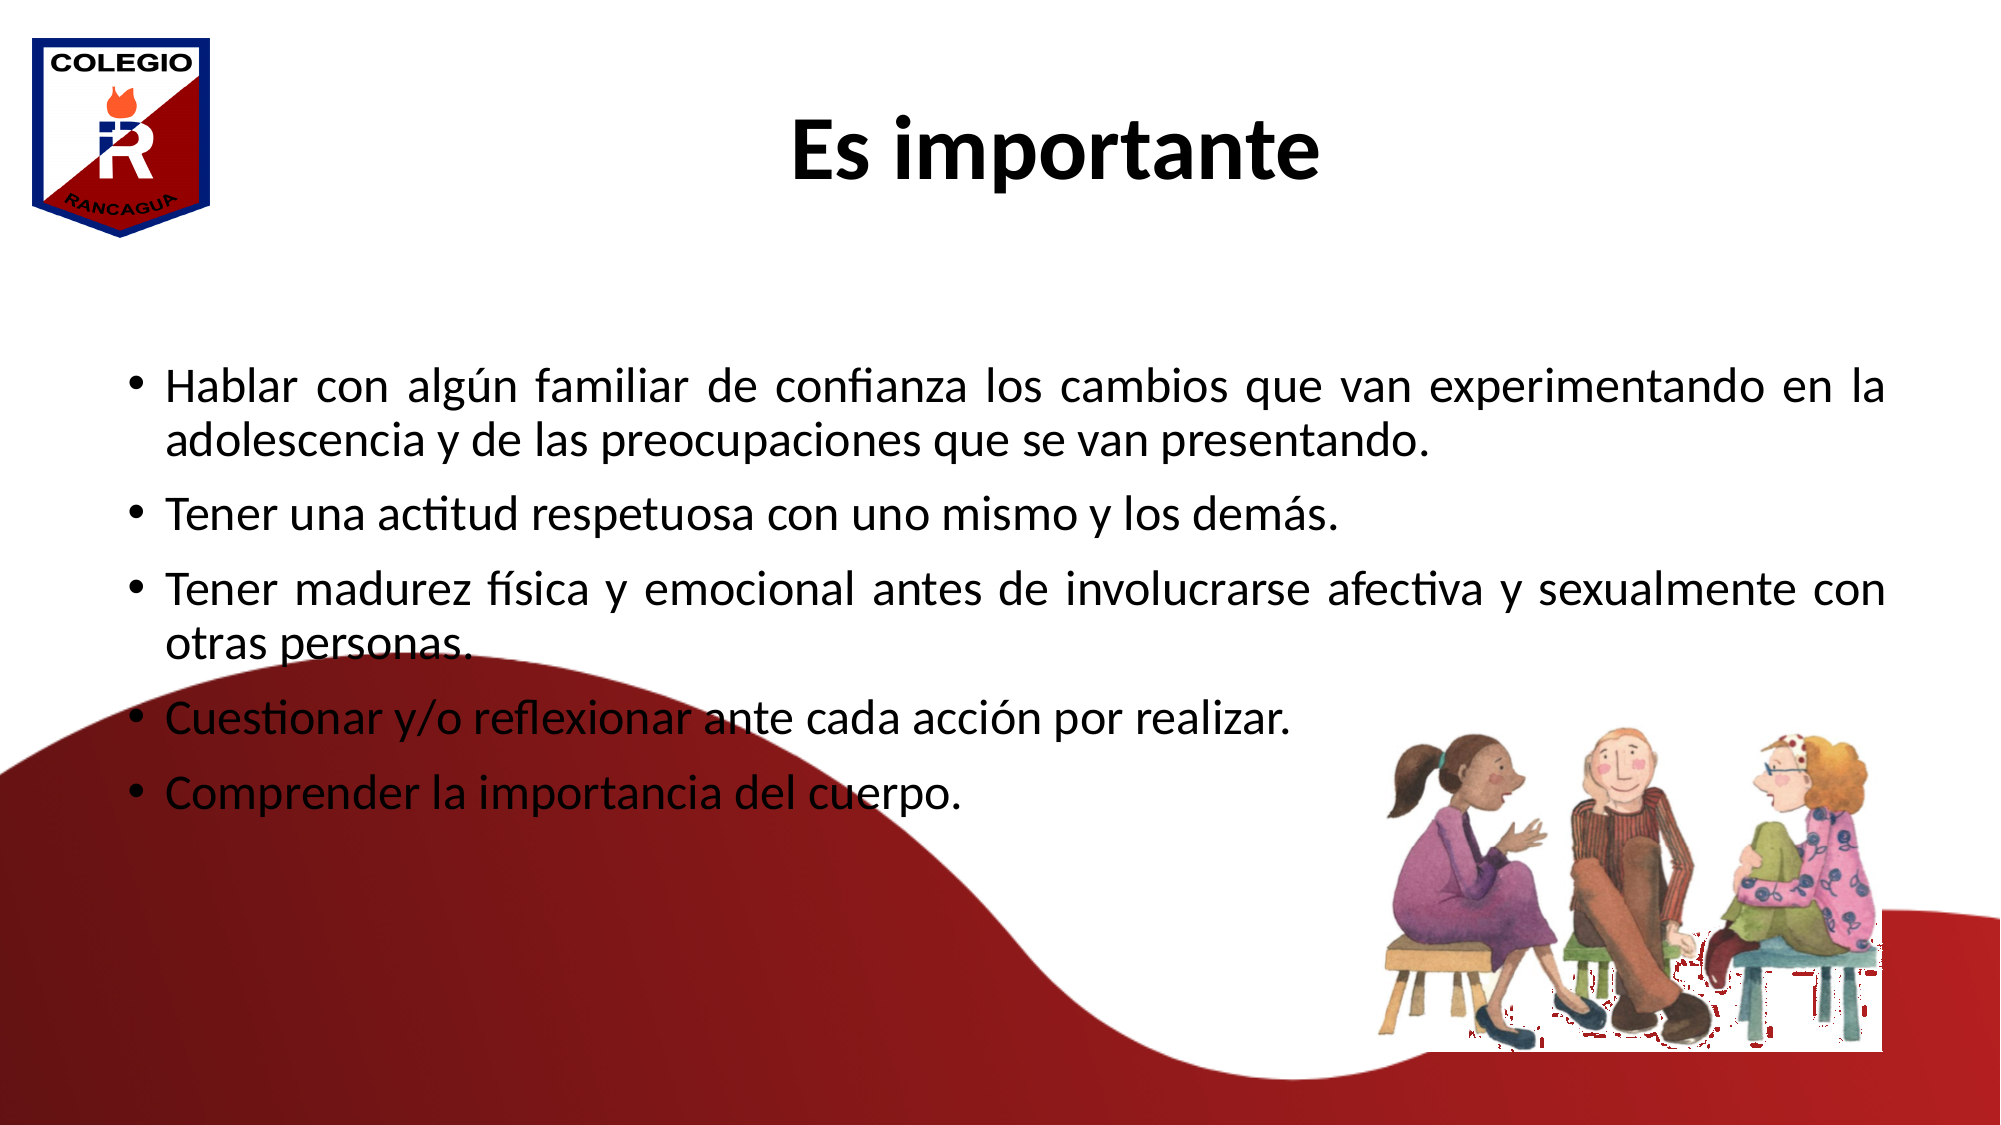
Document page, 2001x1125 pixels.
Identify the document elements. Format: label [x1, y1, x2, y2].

list [0, 0, 2000, 1125]
picture [1320, 704, 1903, 1061]
picture [28, 33, 222, 241]
